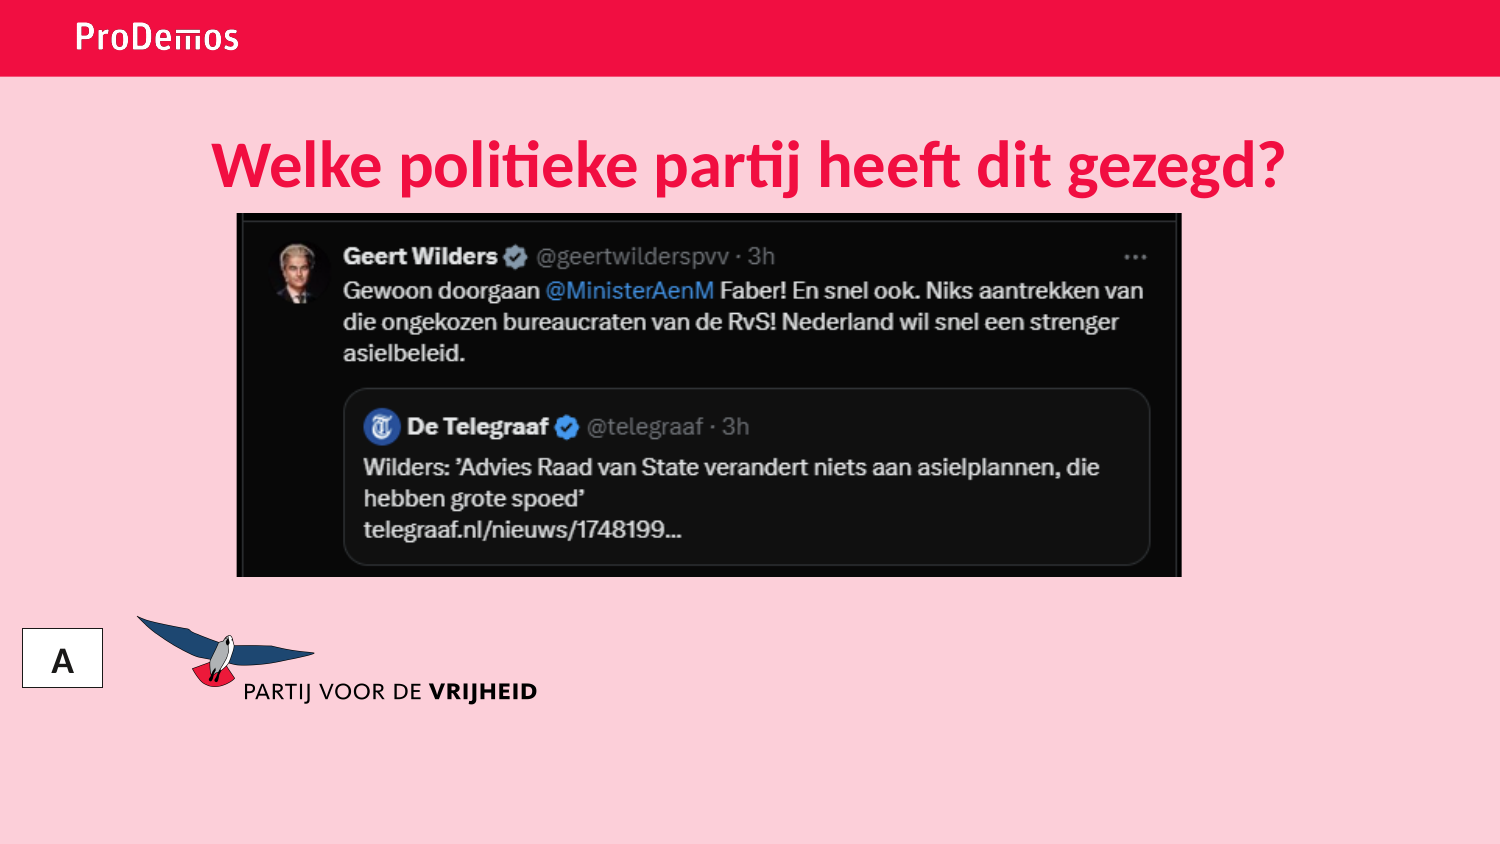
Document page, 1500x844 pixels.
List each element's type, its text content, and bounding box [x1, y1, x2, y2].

picture [236, 213, 1182, 577]
text_box A [22, 628, 103, 688]
picture [127, 607, 546, 713]
picture [43, 5, 267, 81]
text_box Welke politieke partij heeft dit gezegd? [164, 118, 1336, 266]
